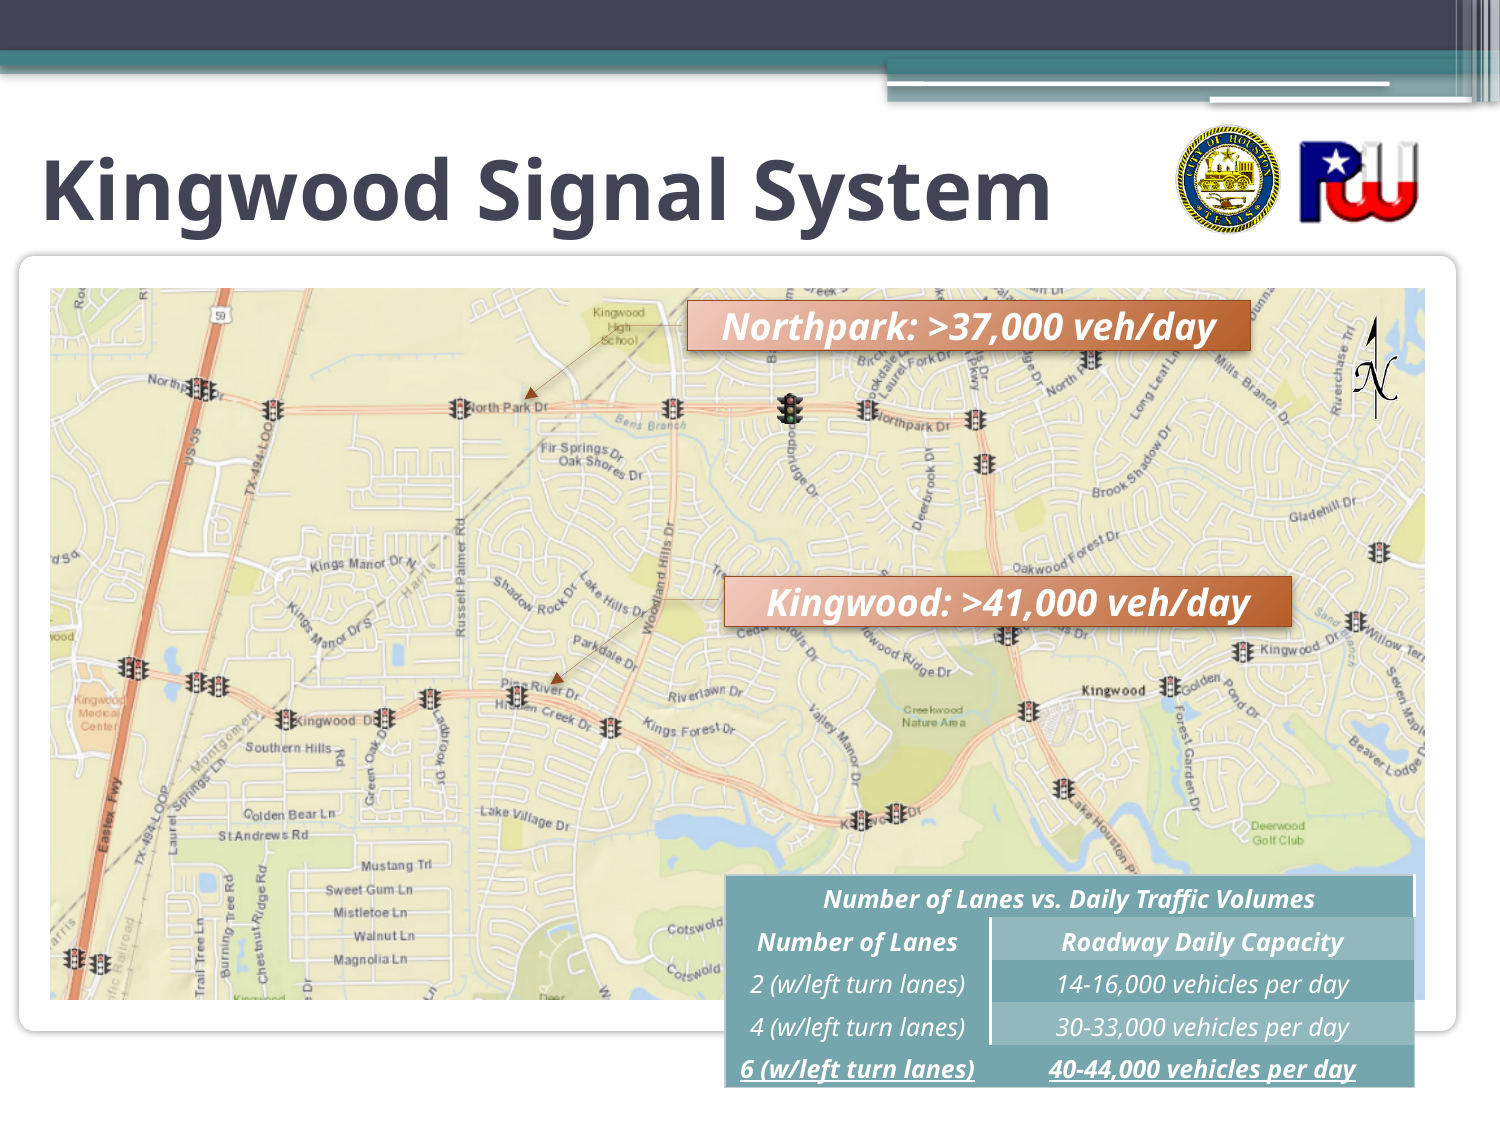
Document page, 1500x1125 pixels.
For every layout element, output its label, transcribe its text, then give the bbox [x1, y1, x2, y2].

table_cell 6 (w/left turn lanes) [726, 1045, 991, 1087]
table_cell 40-44,000 vehicles per day [991, 1045, 1414, 1087]
picture [1287, 127, 1426, 233]
picture [1174, 124, 1282, 236]
table_cell 30-33,000 vehicles per day [992, 1012, 1414, 1045]
picture [49, 287, 1426, 1001]
table_cell 4 (w/left turn lanes) [726, 1012, 989, 1045]
title Kingwood Signal System [24, 99, 1375, 253]
